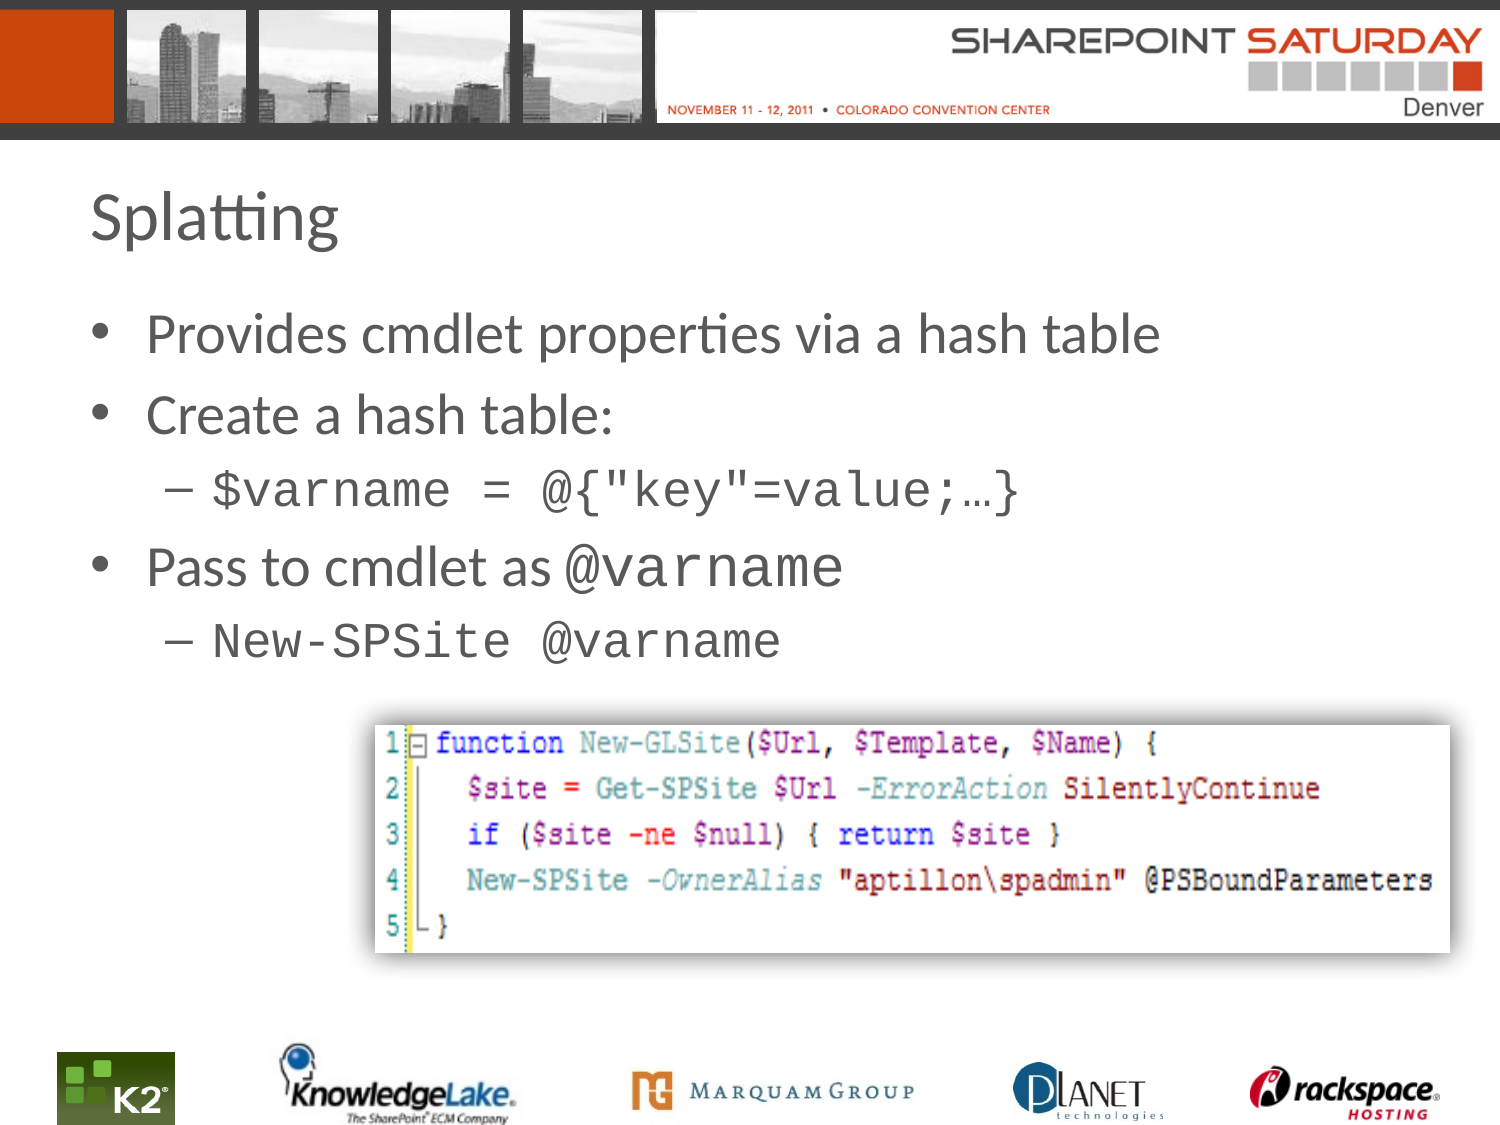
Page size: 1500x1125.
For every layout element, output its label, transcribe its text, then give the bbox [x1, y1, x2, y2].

picture [523, 10, 642, 123]
picture [57, 1052, 175, 1125]
picture [1013, 1062, 1163, 1121]
picture [259, 10, 378, 123]
list Provides cmdlet properties via a hash table Create a hash table: $varname = @{"key"=value;…} Pass to cmdlet as @varname New-SPSite @varname [75, 287, 1425, 1025]
picture [1250, 1052, 1440, 1125]
picture [655, 10, 1500, 123]
picture [256, 1025, 527, 1125]
picture [391, 10, 510, 123]
picture [374, 724, 1451, 953]
picture [608, 1051, 938, 1125]
picture [127, 10, 246, 123]
title Splatting [75, 162, 1425, 263]
